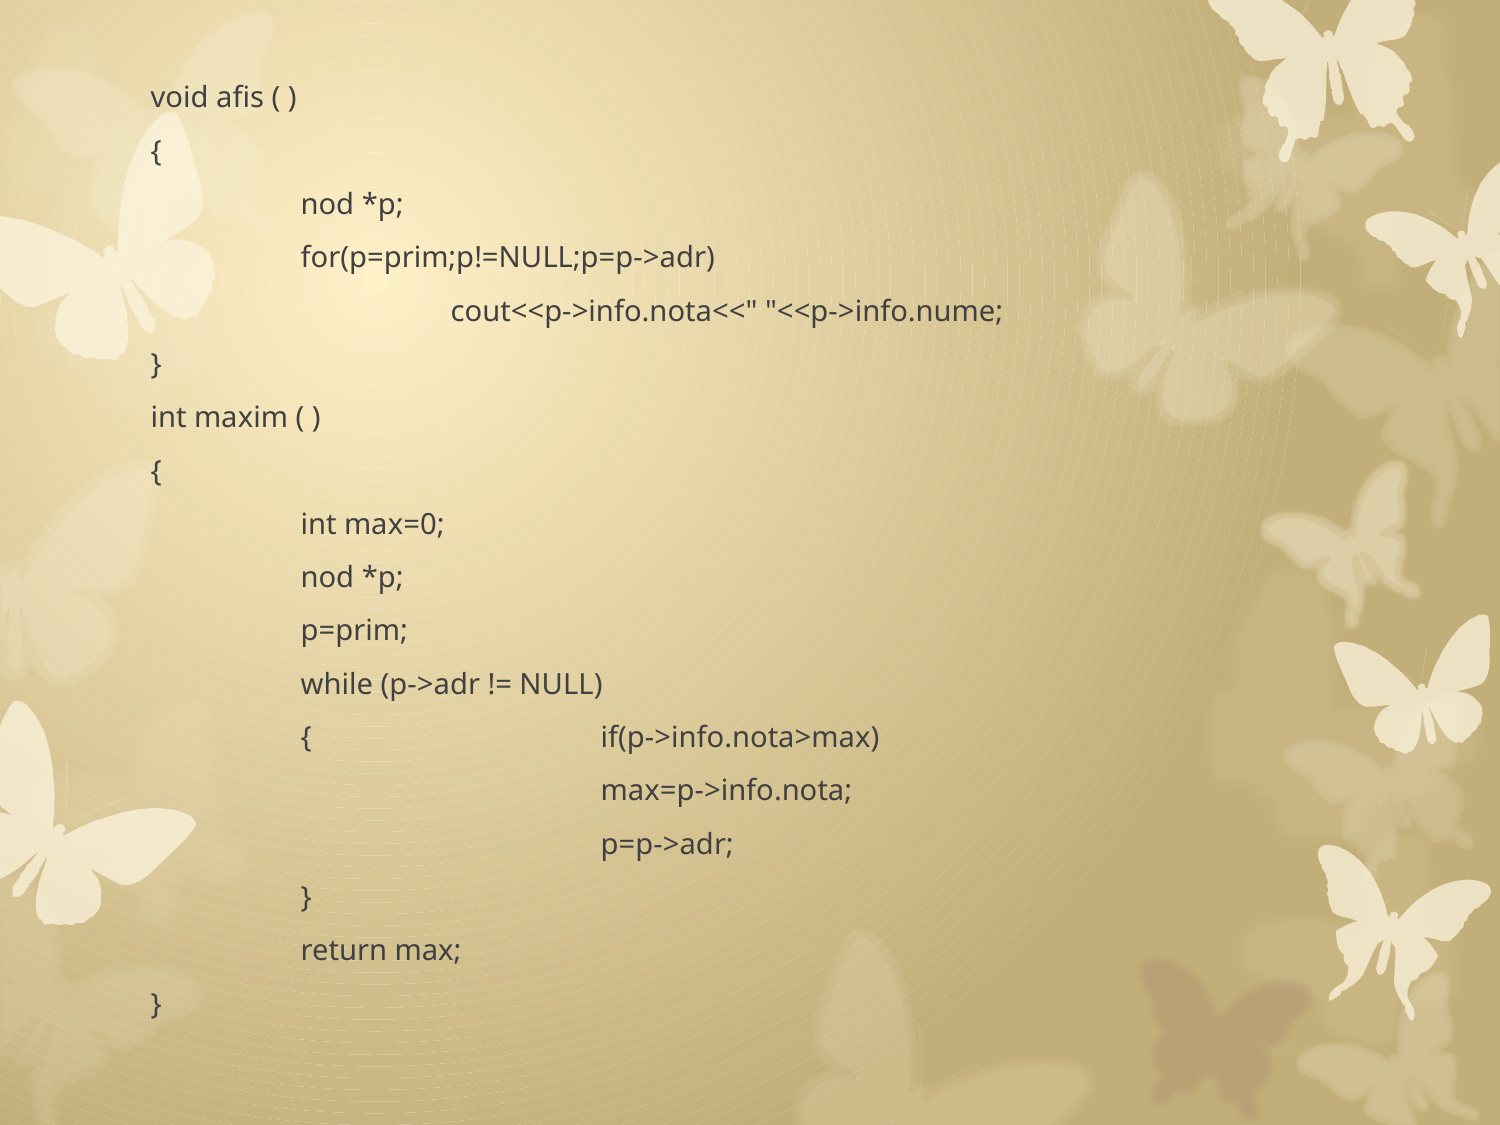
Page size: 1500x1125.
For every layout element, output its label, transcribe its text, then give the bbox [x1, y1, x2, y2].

list void afis ( ) { nod *p; for(p=prim;p!=NULL;p=p->adr) cout<<p->info.nota<<" "<<p->info.nume; } int maxim ( ) { int max=0; nod *p; p=prim; while (p->adr != NULL) { if(p->info.nota>max) max=p->info.nota; p=p->adr; } return max; } [135, 137, 1305, 1015]
